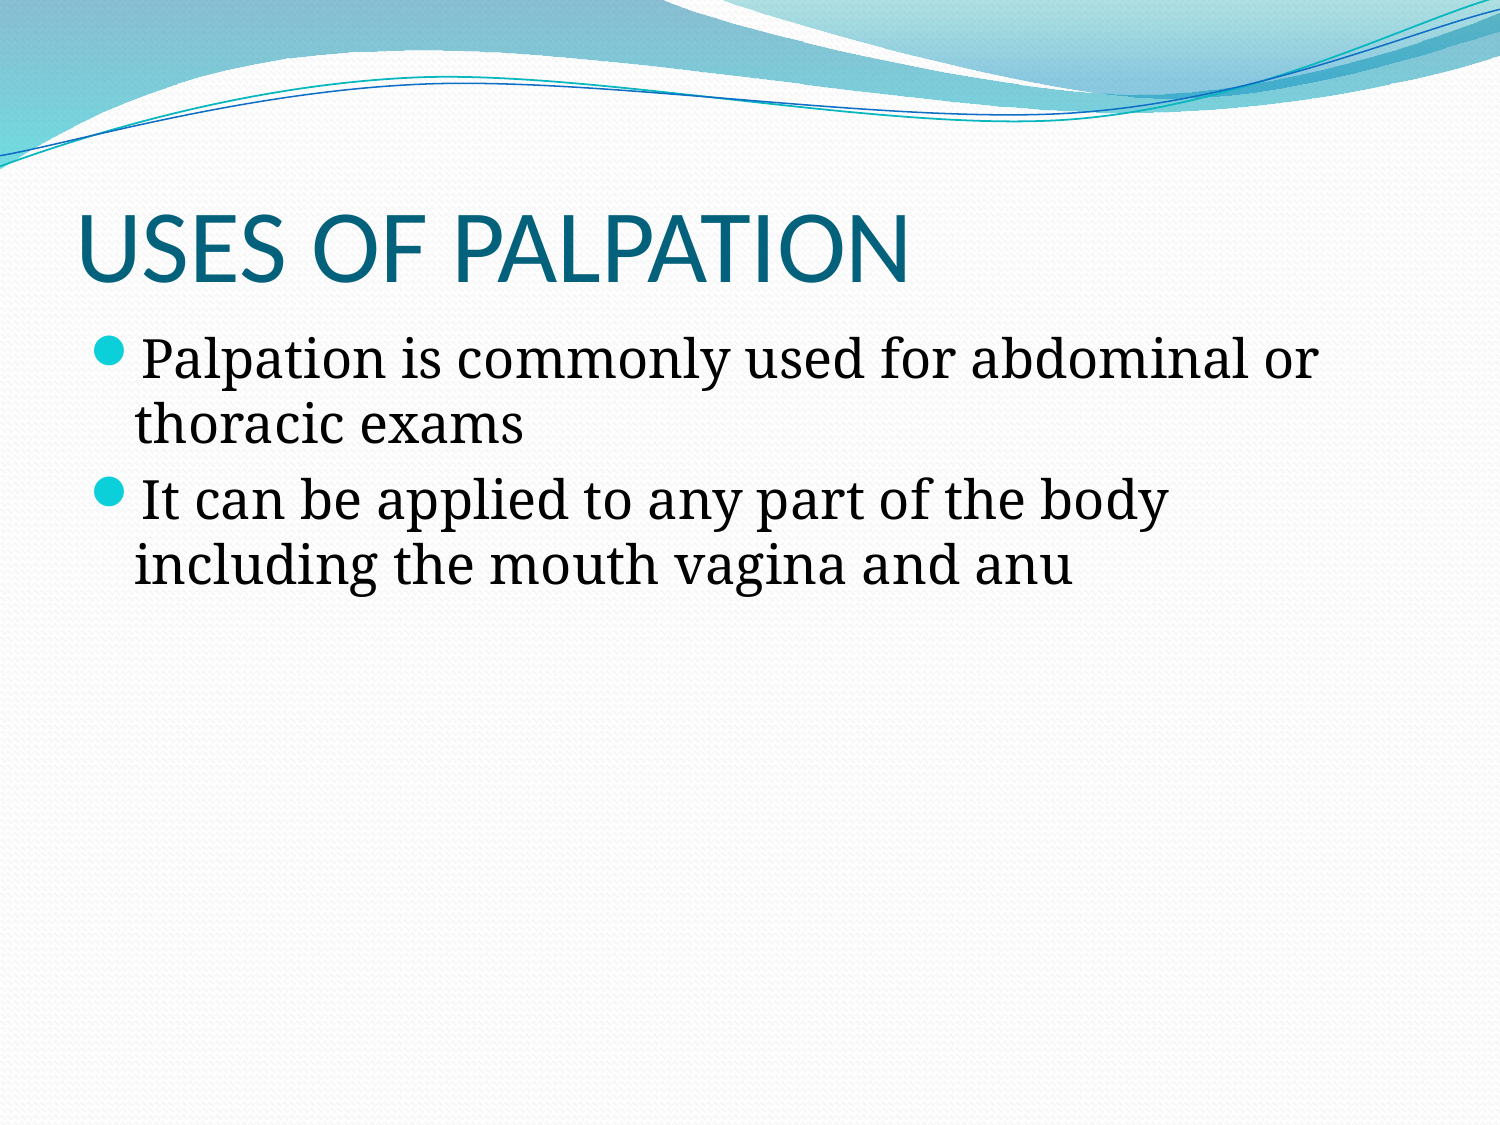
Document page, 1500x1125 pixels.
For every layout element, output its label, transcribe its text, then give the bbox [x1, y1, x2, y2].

title USES OF PALPATION [75, 115, 1425, 303]
list Palpation is commonly used for abdominal or thoracic exams It can be applied to any part of the body including the mouth vagina and anu [75, 317, 1425, 1038]
